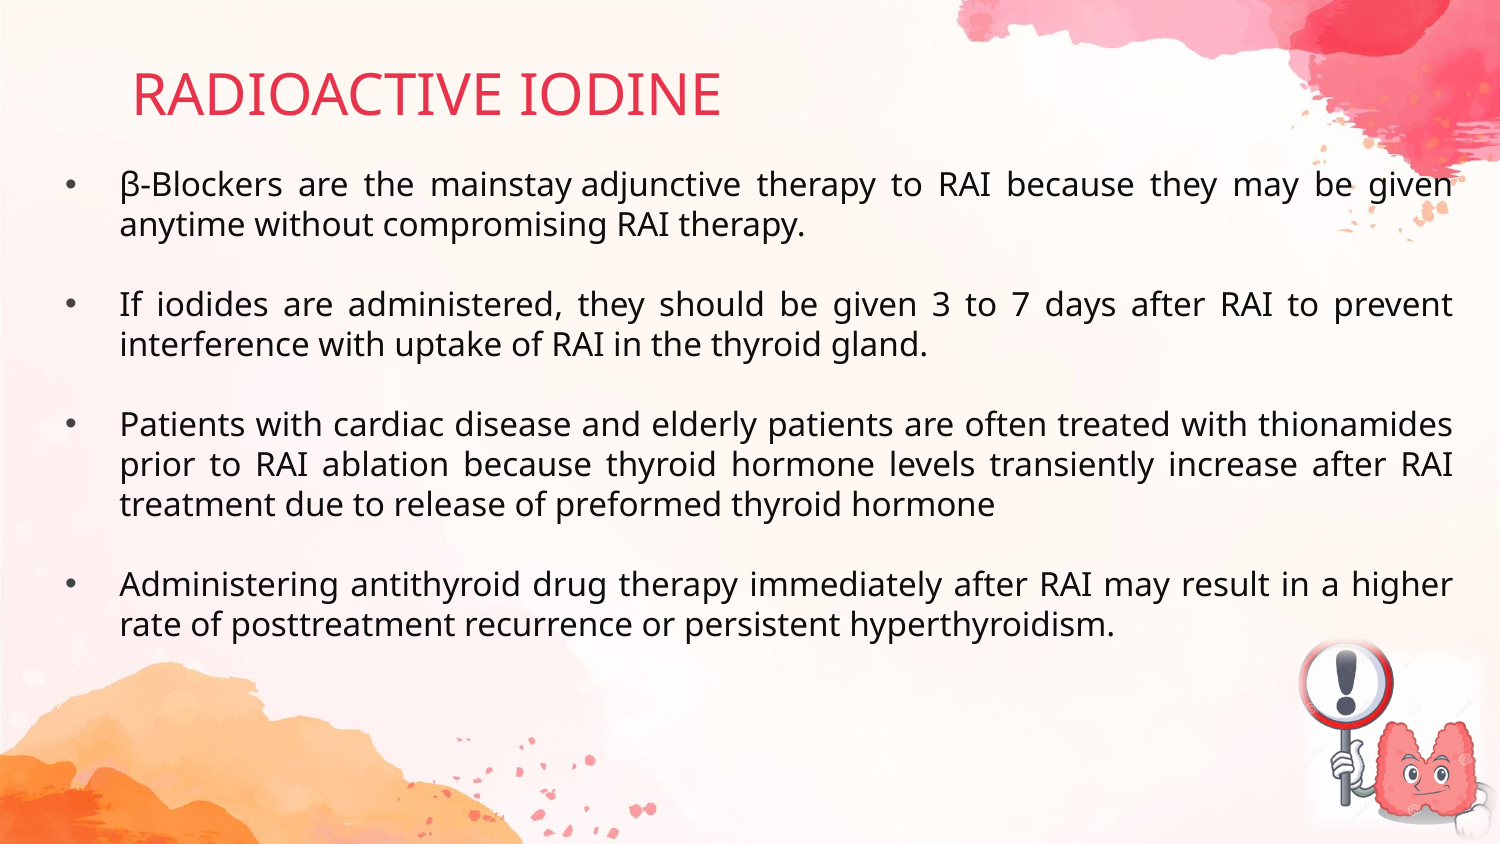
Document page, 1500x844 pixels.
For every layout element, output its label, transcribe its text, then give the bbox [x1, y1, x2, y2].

picture [0, 0, 1500, 844]
title RADIOACTIVE IODINE [116, 41, 985, 136]
subtitle β-Blockers are the mainstay adjunctive therapy to RAI because they may be given anytime without compromising RAI therapy. If iodides are administered, they should be given 3 to 7 days after RAI to prevent interference with uptake of RAI in the thyroid gland. Patients with cardiac disease and elderly patients are often treated with thionamides prior to RAI ablation because thyroid hormone levels transiently increase after RAI treatment due to release of preformed thyroid hormone Administering antithyroid drug therapy immediately after RAI may result in a higher rate of posttreatment recurrence or persistent hyperthyroidism. [29, 148, 1471, 772]
